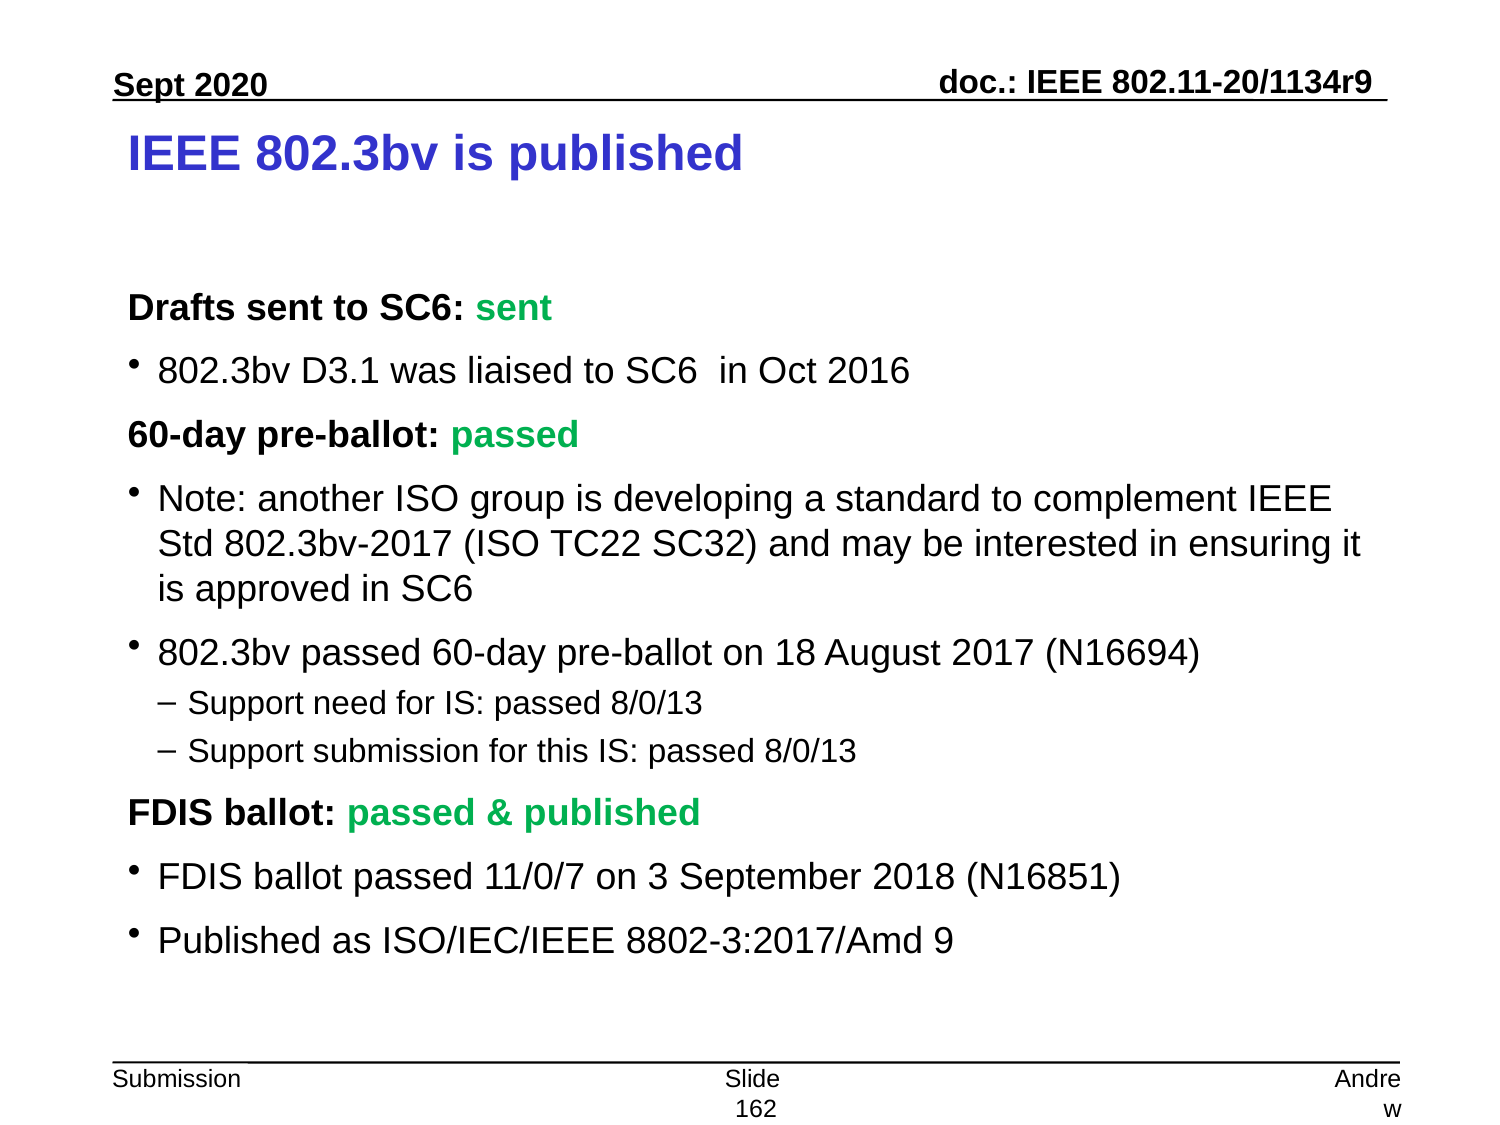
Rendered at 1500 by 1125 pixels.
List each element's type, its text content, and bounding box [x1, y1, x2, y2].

footer Andrew Myles, Cisco [1320, 1061, 1402, 1093]
slide_number Slide 162 [709, 1061, 803, 1093]
title IEEE 802.3bv is published [112, 112, 1388, 275]
list Drafts sent to SC6: sent 802.3bv D3.1 was liaised to SC6 in Oct 2016 60-day pre-ballot: passed Note: another ISO group is developing a standard to complement IEEE Std 802.3bv-2017 (ISO TC22 SC32) and may be interested in ensuring it is approved in SC6 802.3bv passed 60-day pre-ballot on 18 August 2017 (N16694) Support need for IS: passed 8/0/13 Support submission for this IS: passed 8/0/13 FDIS ballot: passed & published FDIS ballot passed 11/0/7 on 3 September 2018 (N16851) Published as ISO/IEC/IEEE 8802-3:2017/Amd 9 [112, 275, 1388, 950]
